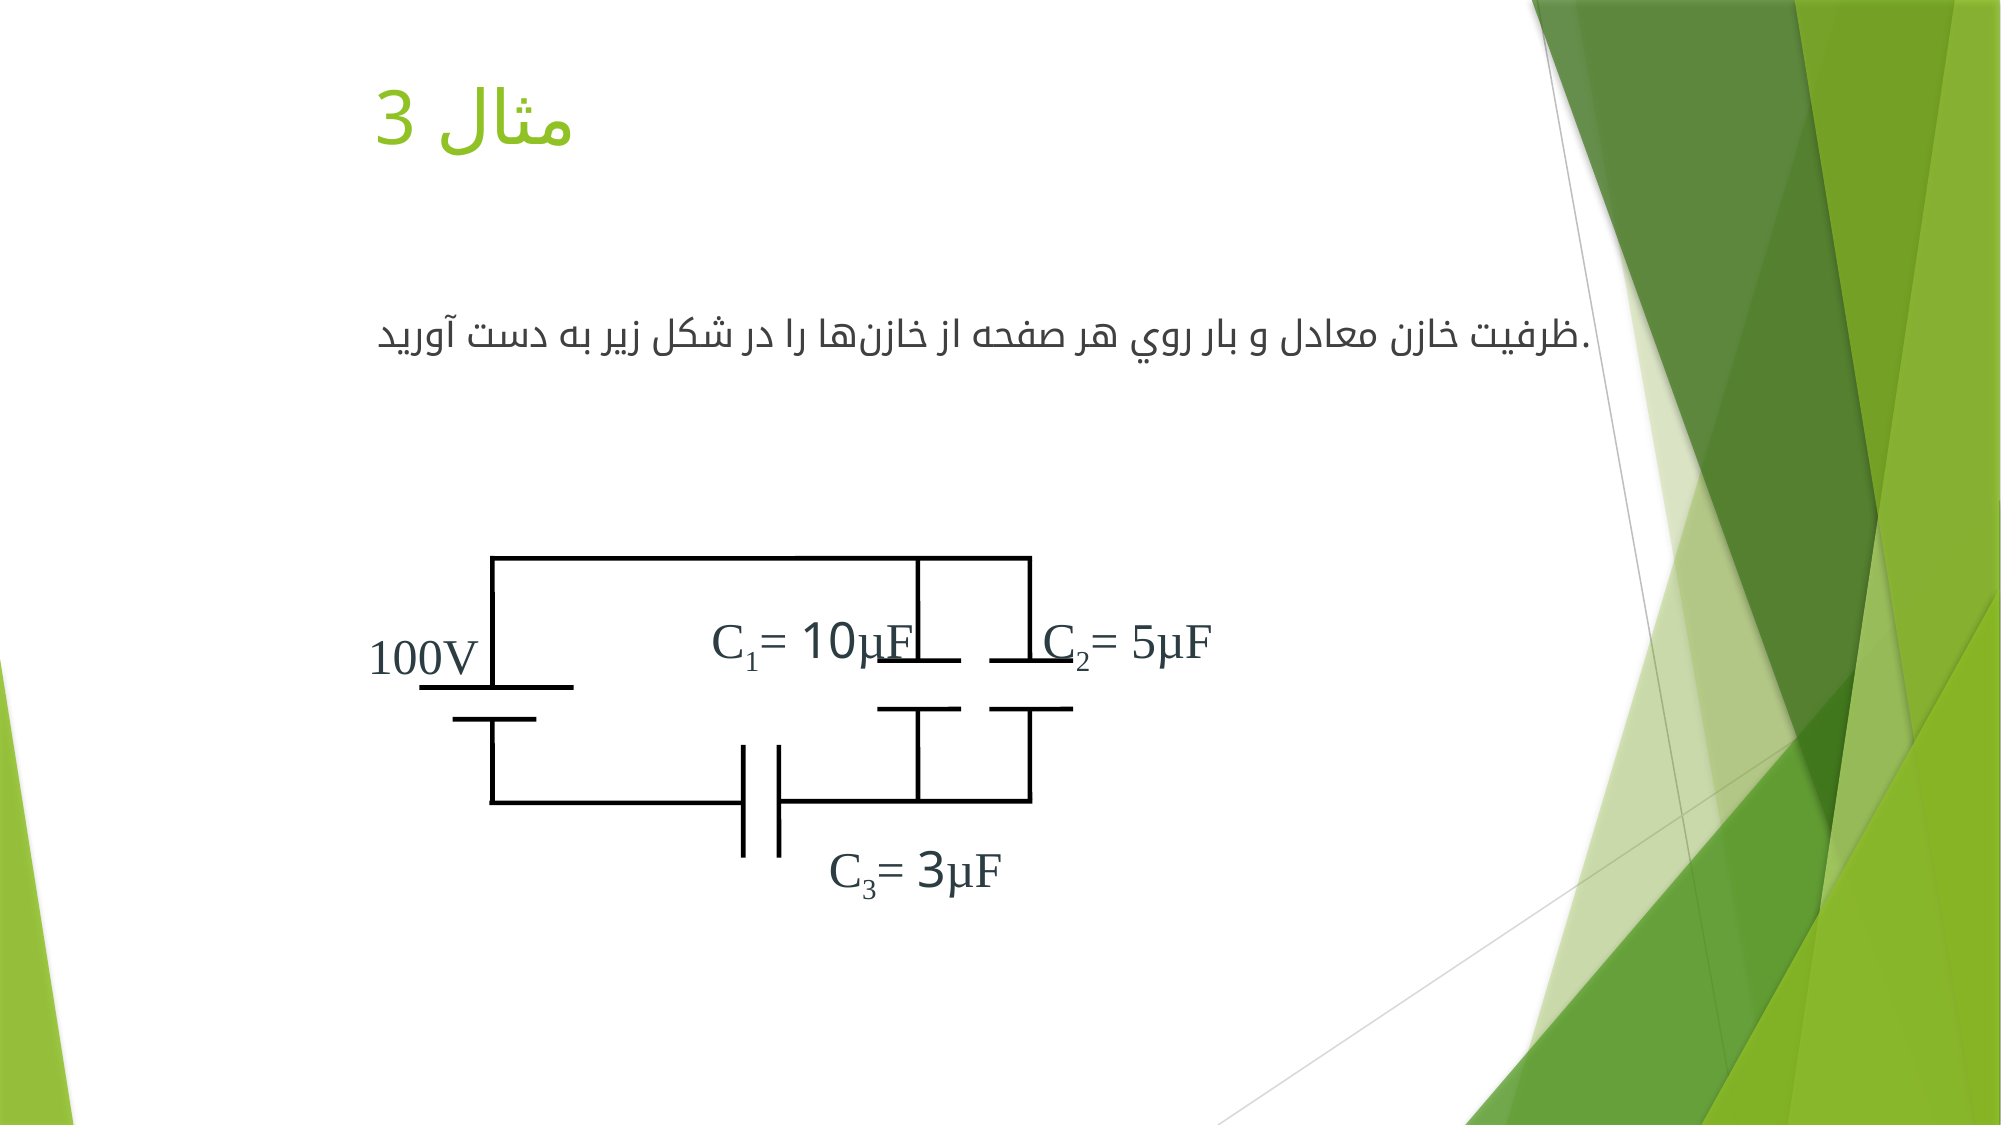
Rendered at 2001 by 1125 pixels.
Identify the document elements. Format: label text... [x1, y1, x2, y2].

list ظرفيت خازن معادل و بار روي هر صفحه از خازن‌ها را در شكل زير به دست آوريد. [362, 302, 1638, 499]
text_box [350, 557, 1232, 907]
title مثال 3 [360, 62, 1674, 200]
